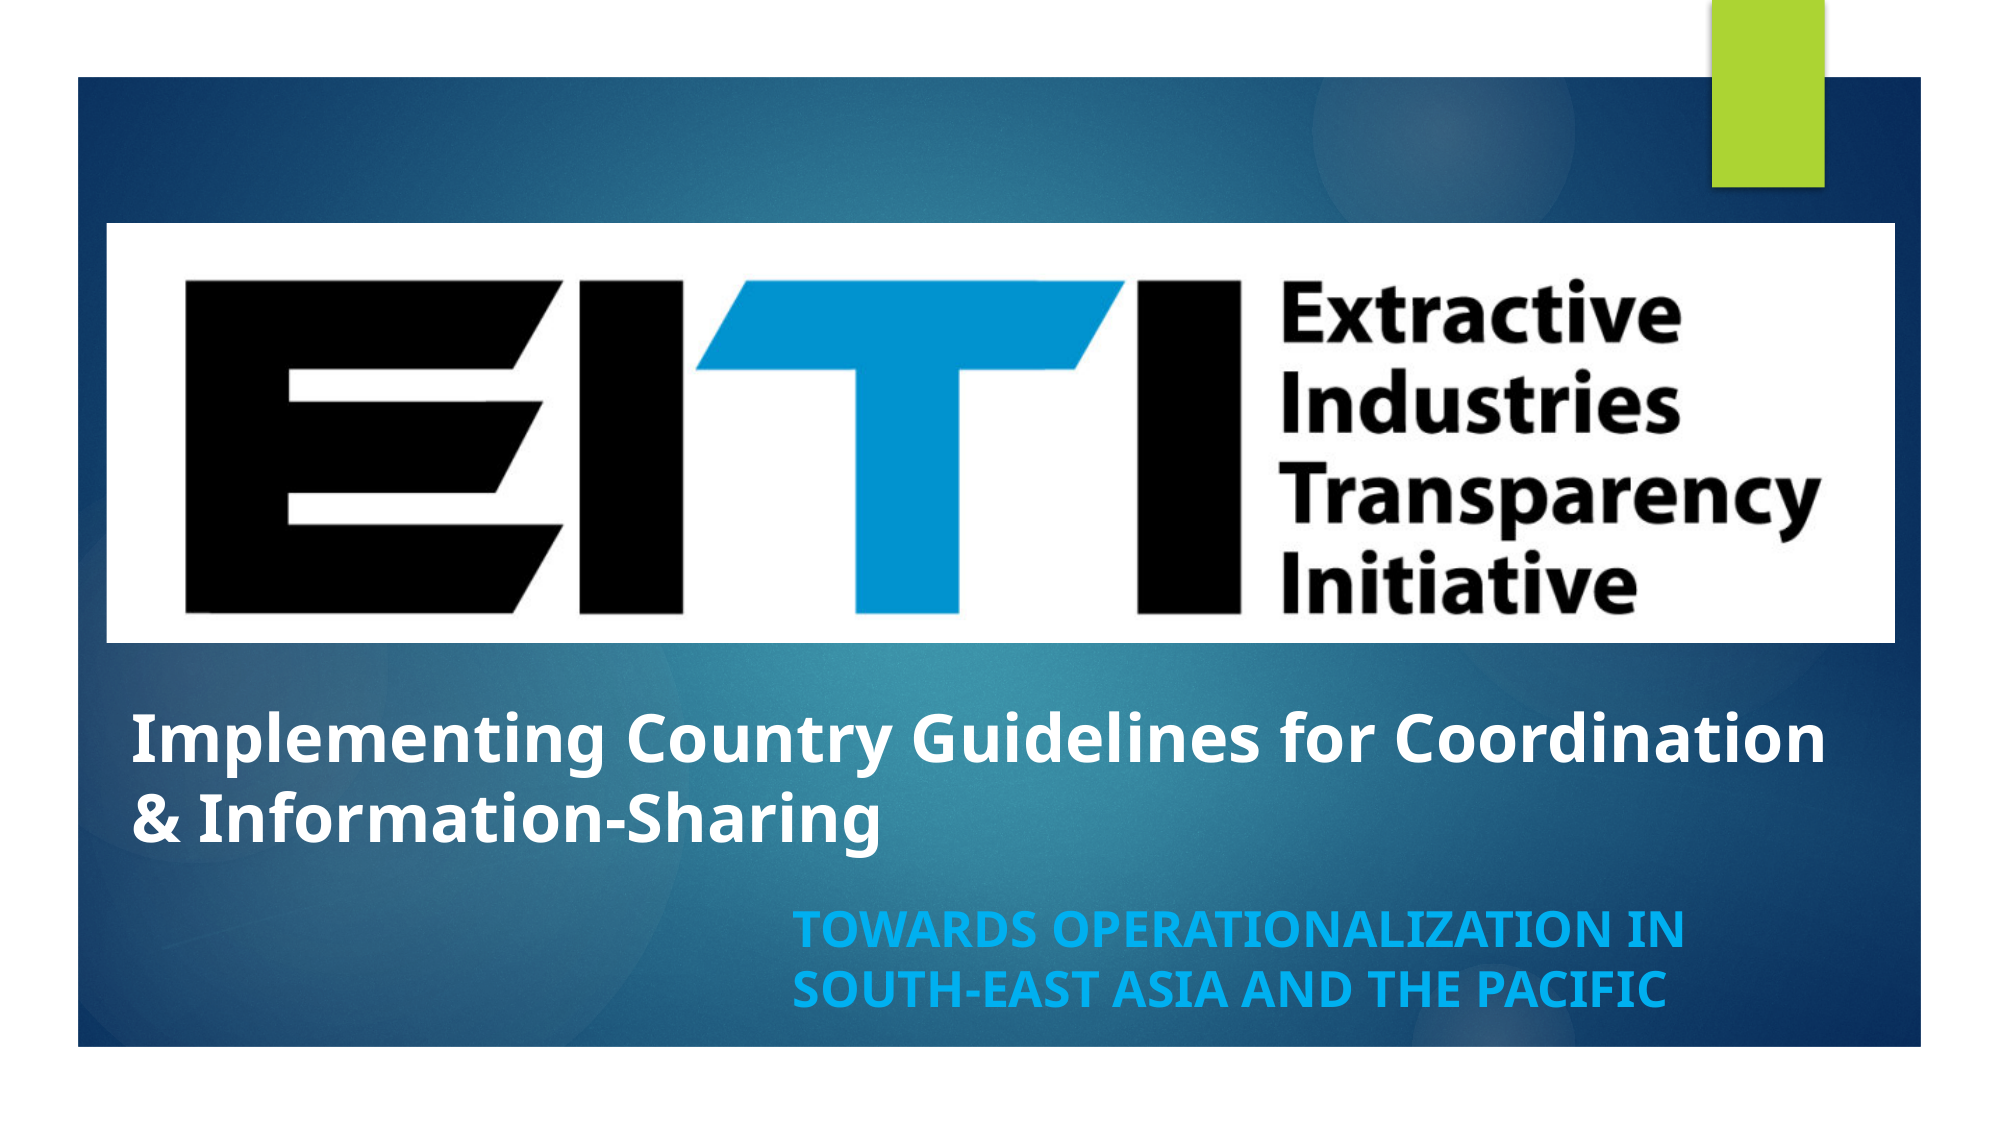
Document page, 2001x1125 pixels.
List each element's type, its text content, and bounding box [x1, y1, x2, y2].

picture [106, 223, 1896, 644]
subtitle Towards operationalization in south-east Asia and the pacific [777, 890, 1848, 1023]
title Implementing Country Guidelines for Coordination & Information-Sharing [115, 669, 1882, 864]
